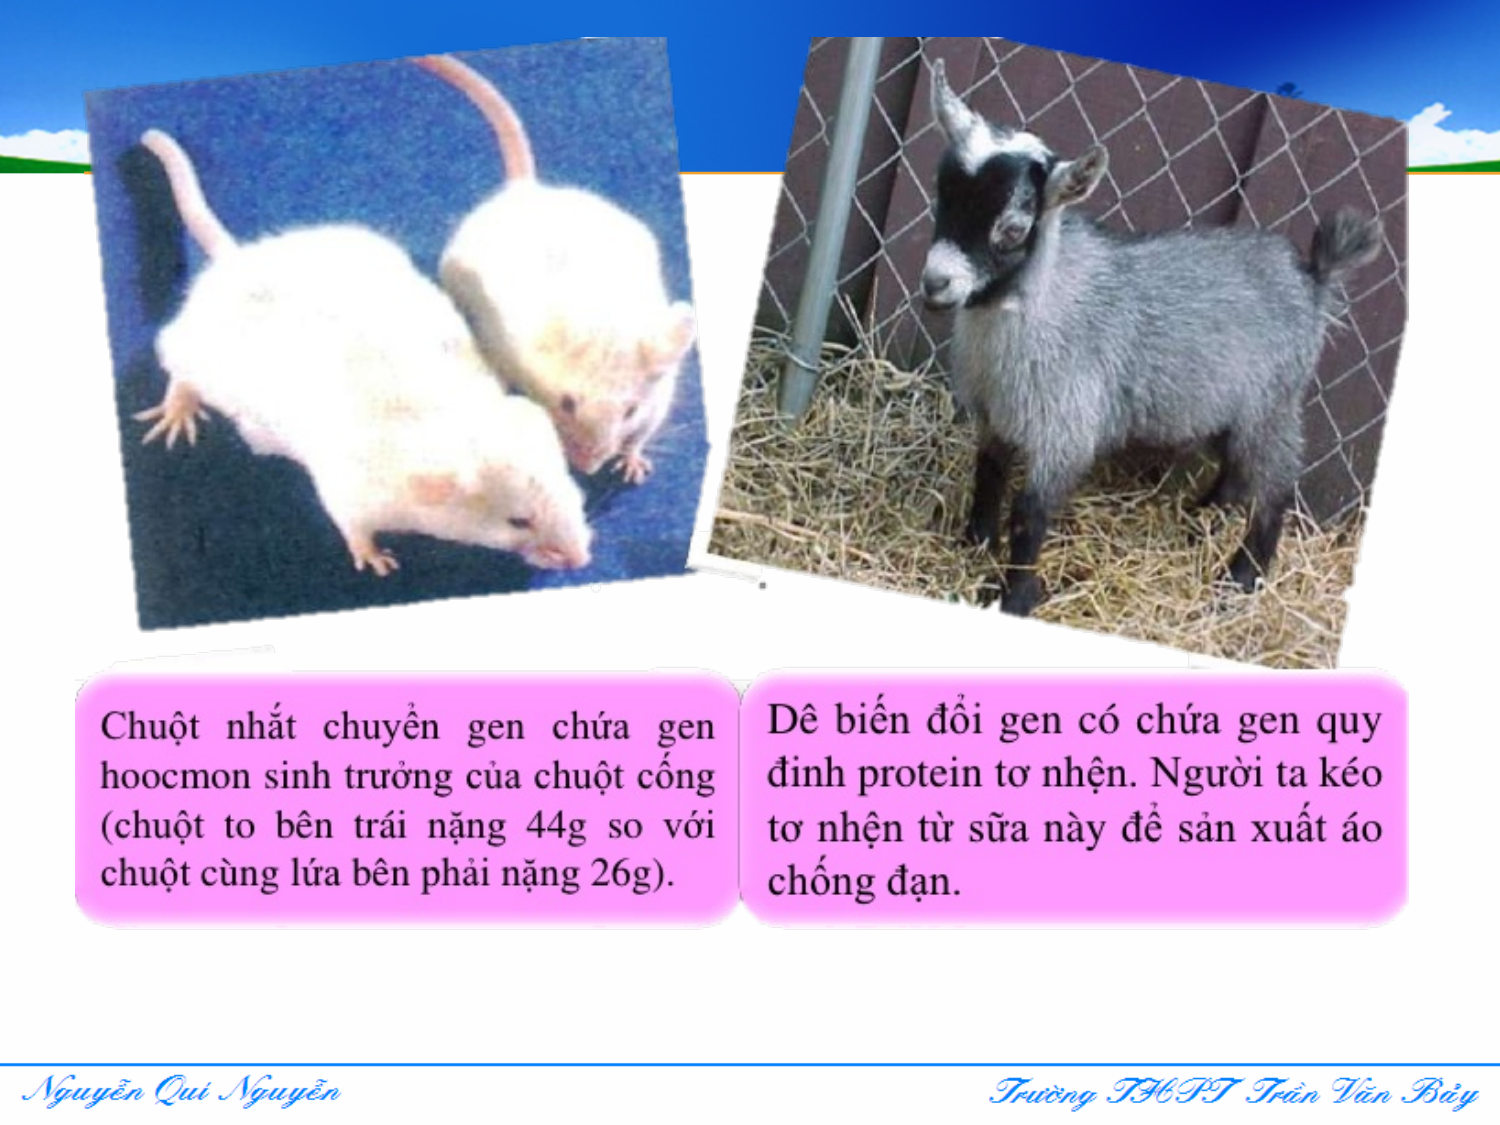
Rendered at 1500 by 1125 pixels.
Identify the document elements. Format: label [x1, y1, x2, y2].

picture [0, 0, 1500, 1125]
list [74, 37, 1409, 1038]
